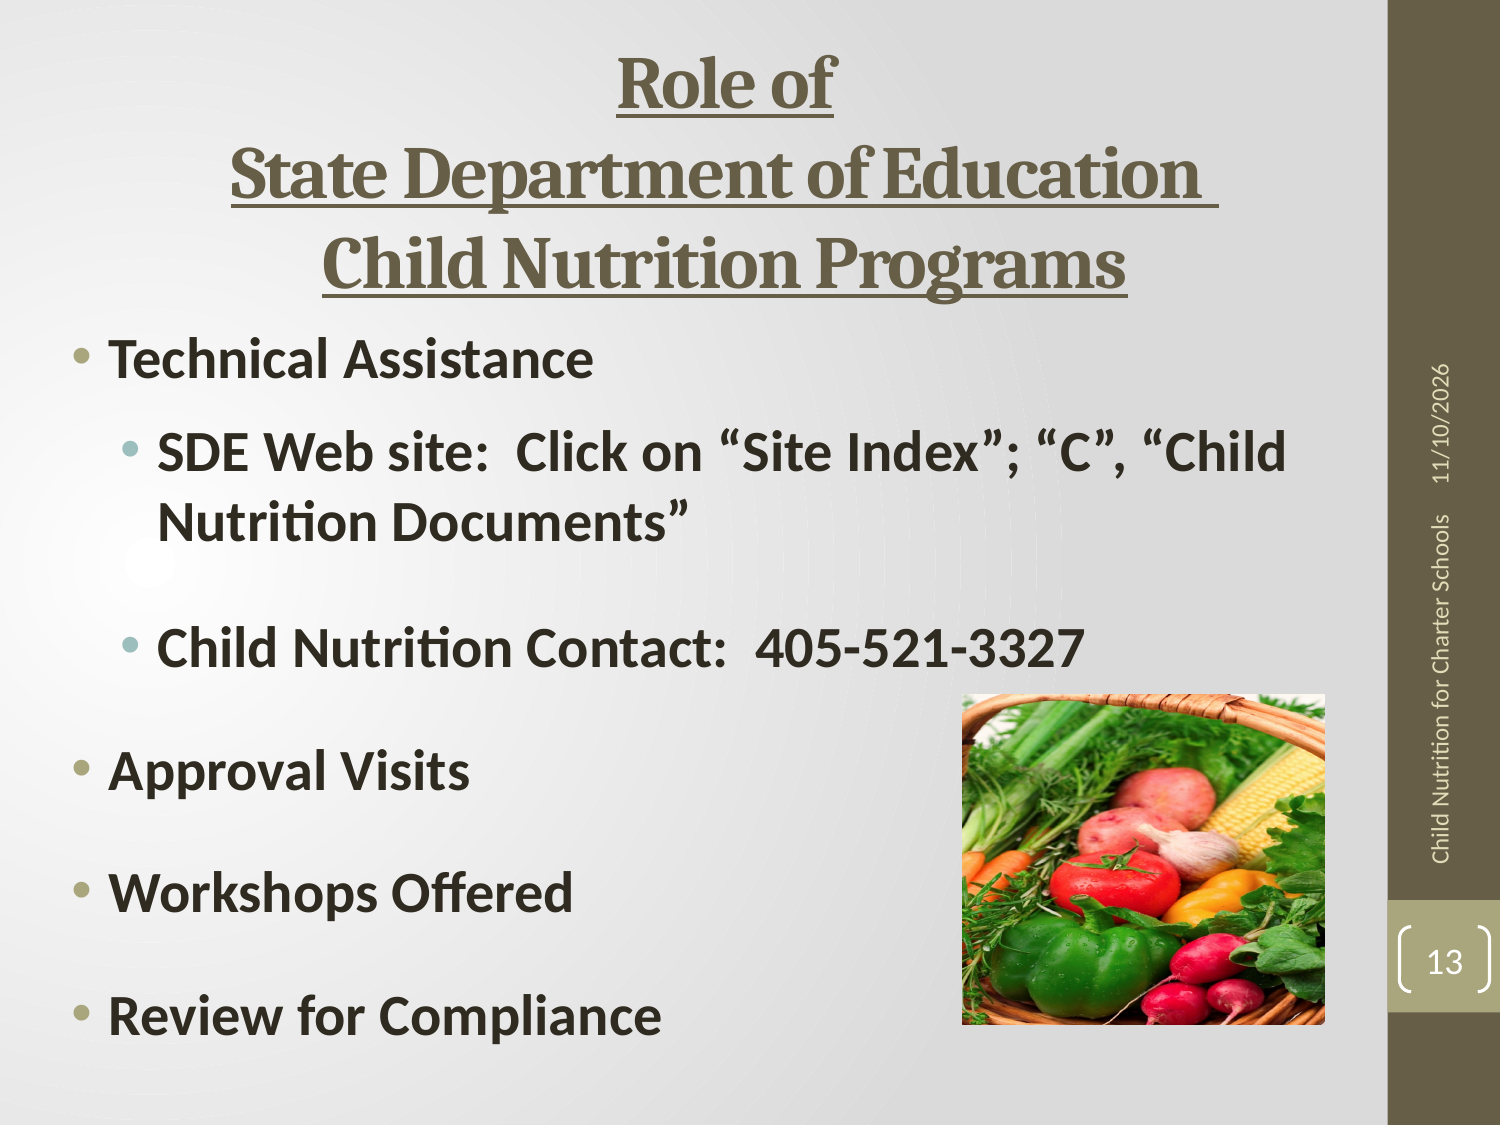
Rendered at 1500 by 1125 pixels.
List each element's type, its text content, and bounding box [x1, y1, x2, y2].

slide_number 13 [1397, 925, 1492, 994]
title Role of State Department of Education Child Nutrition Programs [75, 50, 1375, 288]
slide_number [1408, 100, 1469, 500]
list Technical Assistance SDE Web site: Click on “Site Index”; “C”, “Child Nutrition Documents” Child Nutrition Contact: 405-521-3327 Approval Visits Workshops Offered Review for Compliance [37, 312, 1388, 1088]
footer Child Nutrition for Charter Schools [1408, 500, 1469, 889]
picture [961, 693, 1326, 1026]
